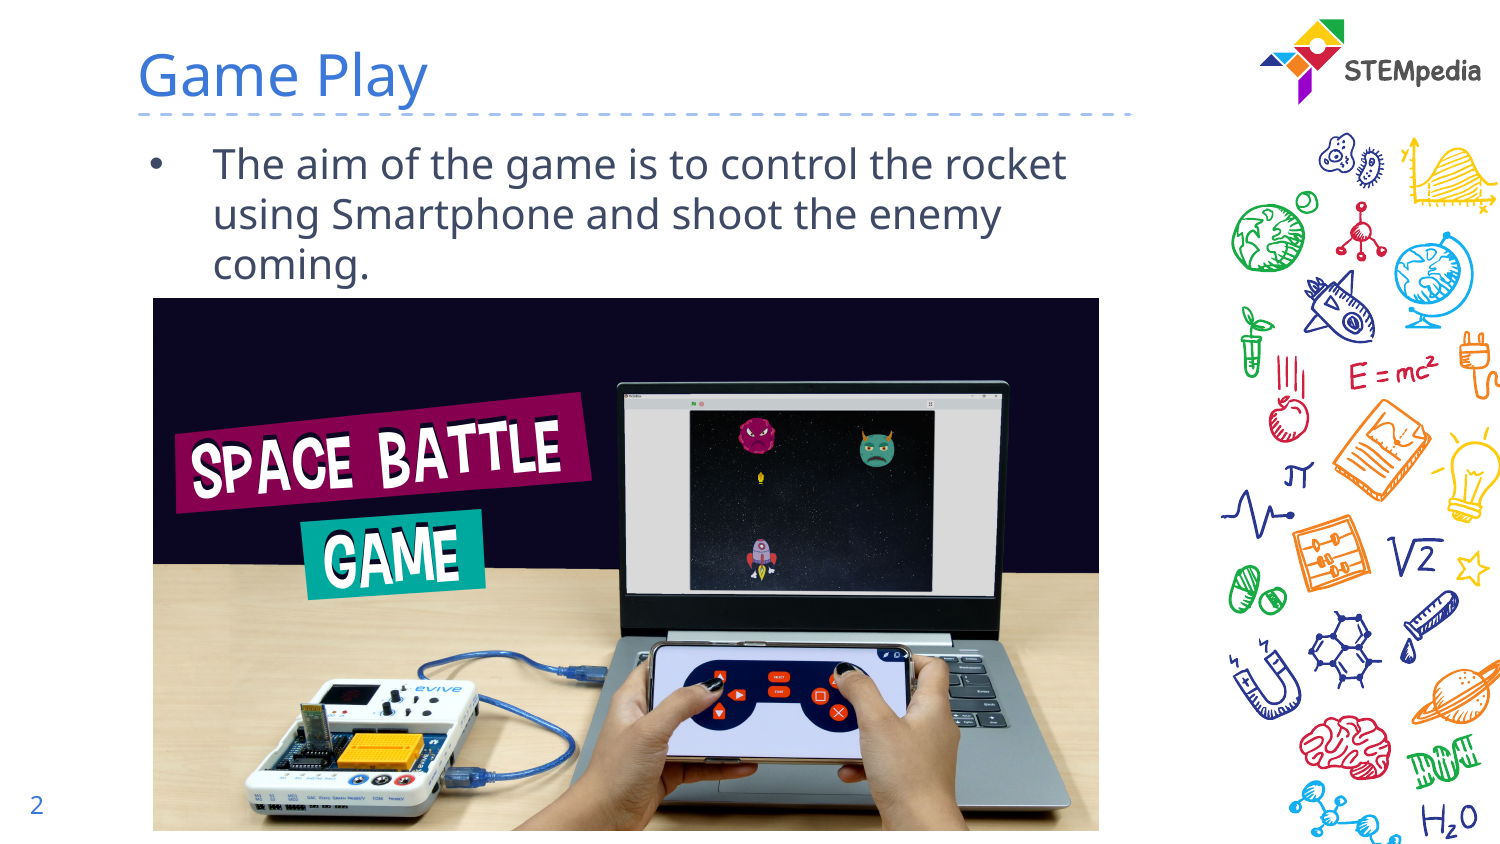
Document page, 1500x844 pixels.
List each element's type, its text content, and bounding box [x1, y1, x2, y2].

slide_number 2 [14, 774, 105, 840]
title Game Play [122, 0, 1170, 123]
list The aim of the game is to control the rocket using Smartphone and shoot the enemy coming. [122, 122, 1130, 792]
picture [153, 298, 1099, 831]
